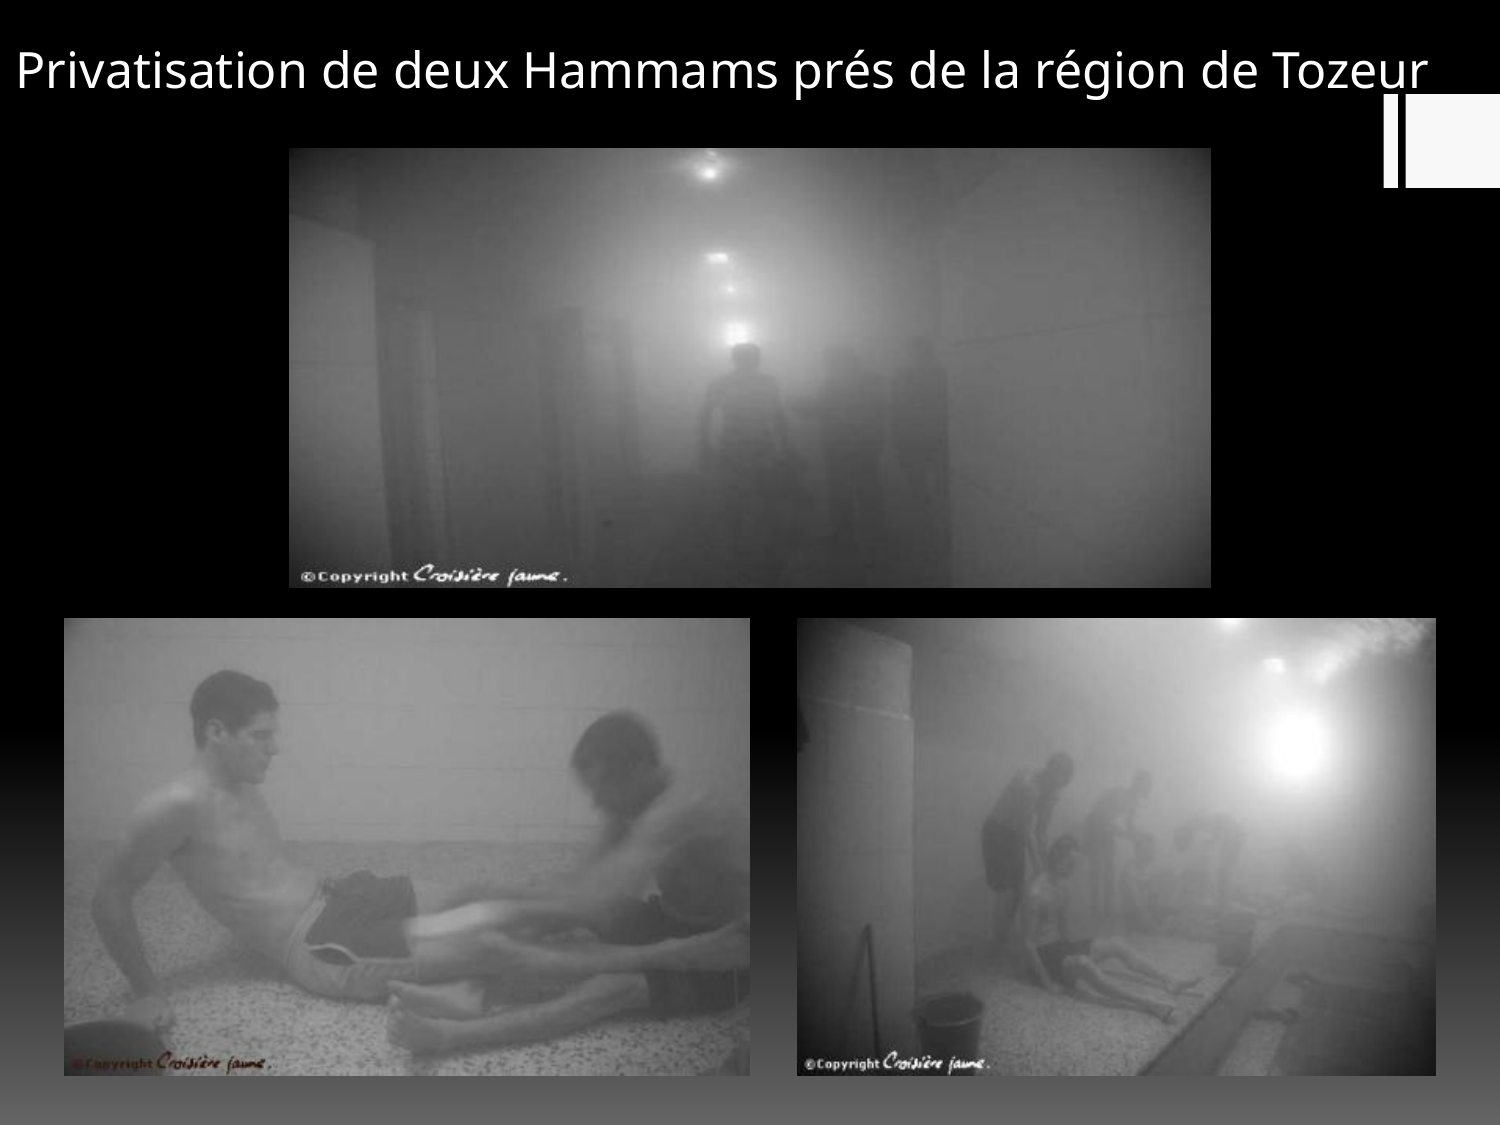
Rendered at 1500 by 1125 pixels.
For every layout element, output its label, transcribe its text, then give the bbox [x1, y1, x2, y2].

picture [796, 617, 1436, 1077]
picture [288, 148, 1212, 588]
text_box Privatisation de deux Hammams prés de la région de Tozeur [0, 42, 1459, 208]
picture [64, 618, 751, 1077]
